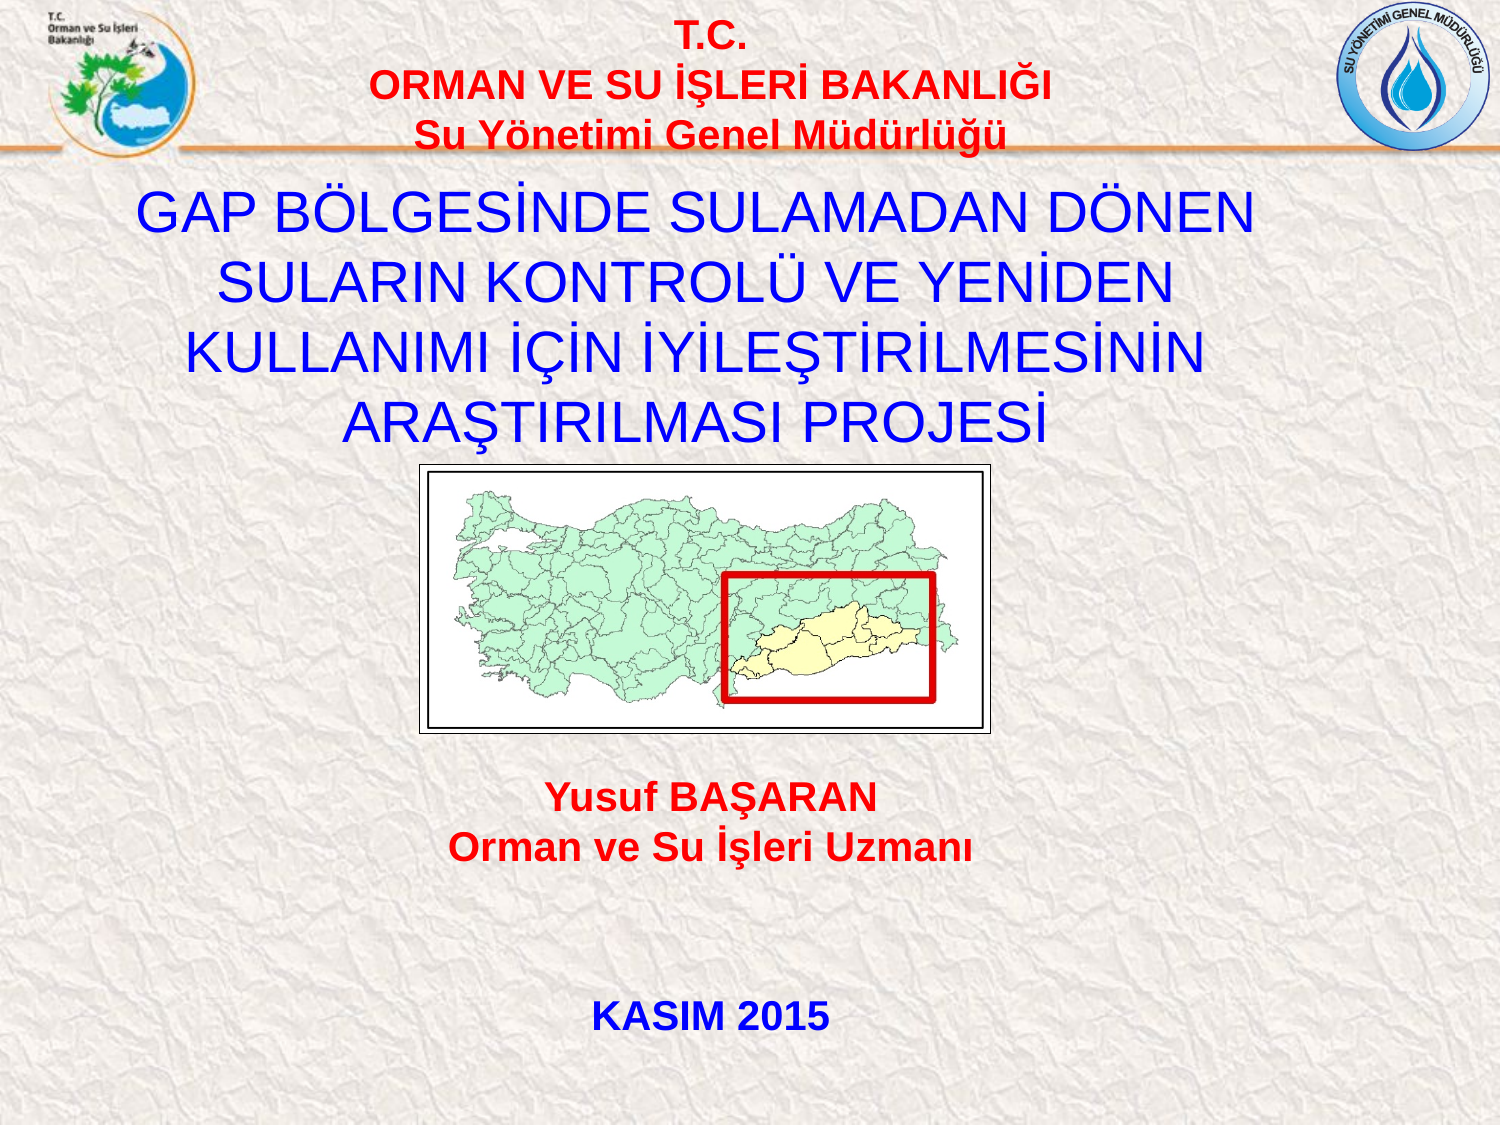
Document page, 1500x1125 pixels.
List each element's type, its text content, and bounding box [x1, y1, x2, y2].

text_box Yusuf BAŞARAN Orman ve Su İşleri Uzmanı [432, 762, 989, 878]
text_box GAP BÖLGESİNDE SULAMADAN DÖNEN SULARIN KONTROLÜ VE YENİDEN KULLANIMI İÇİN İYİLEŞTİRİLMESİNİN ARAŞTIRILMASI PROJESİ [73, 166, 1349, 462]
text_box KASIM 2015 [576, 981, 846, 1047]
picture [0, 0, 1500, 1125]
text_box T.C. ORMAN VE SU İŞLERİ BAKANLIĞI Su Yönetimi Genel Müdürlüğü [353, 0, 1068, 165]
